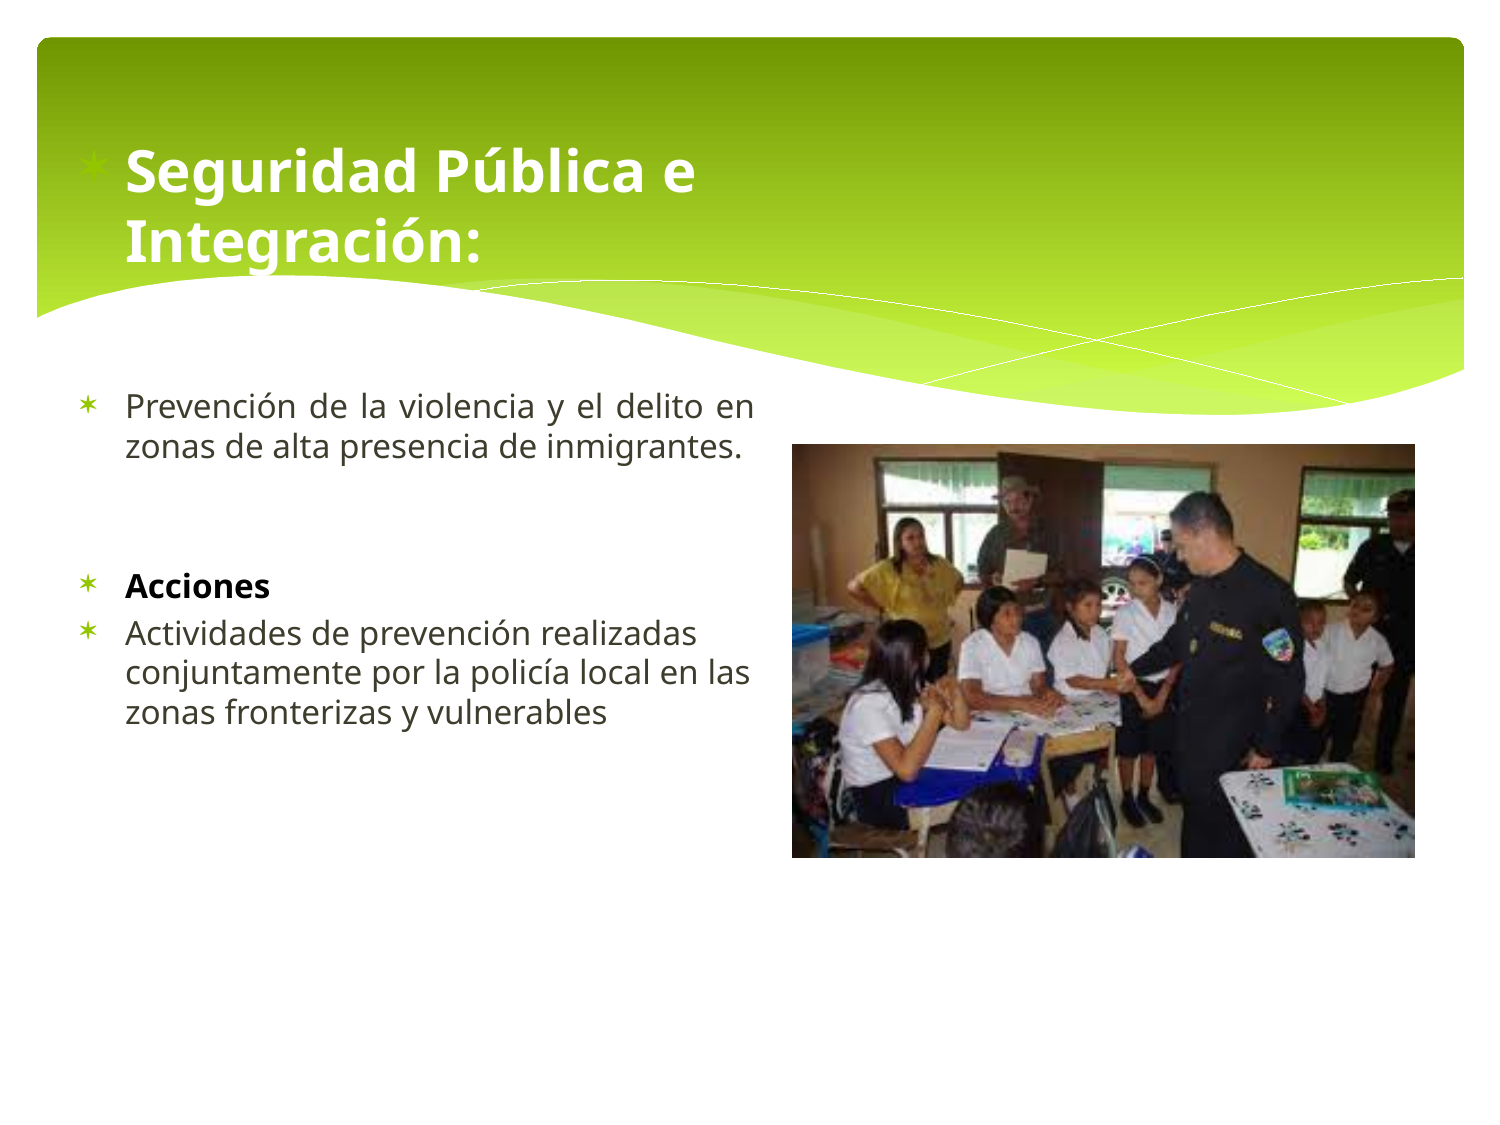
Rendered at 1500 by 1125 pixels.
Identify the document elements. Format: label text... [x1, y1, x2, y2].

picture [792, 444, 1415, 859]
list Seguridad Pública e Integración: Prevención de la violencia y el delito en zonas de alta presencia de inmigrantes. Acciones Actividades de prevención realizadas conjuntamente por la policía local en las zonas fronterizas y vulnerables [64, 54, 1447, 1005]
